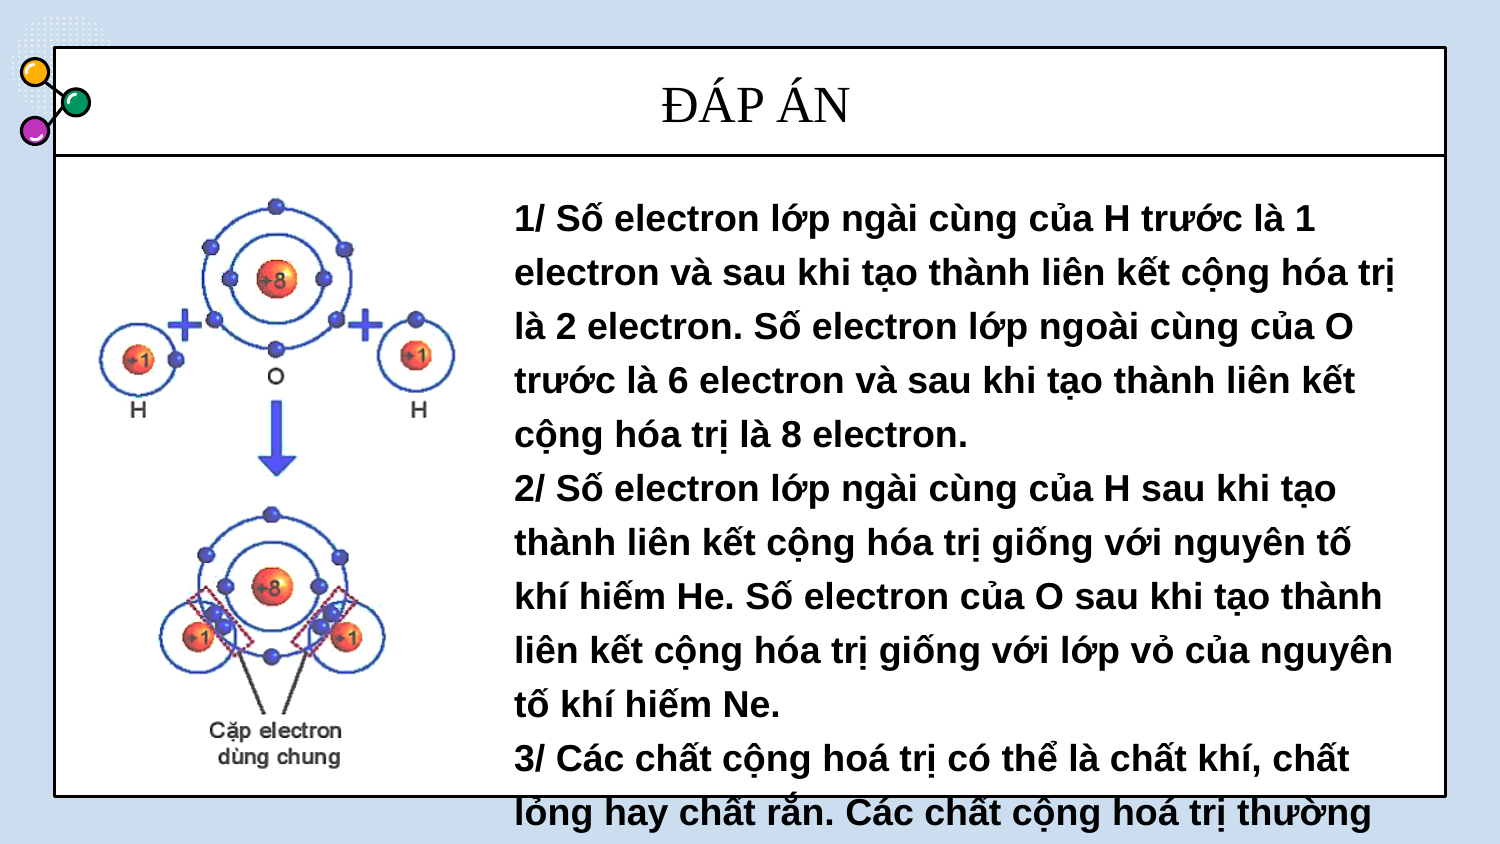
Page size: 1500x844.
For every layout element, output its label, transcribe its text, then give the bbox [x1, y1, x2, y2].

title ĐÁP ÁN [53, 46, 1447, 157]
text_box 1/ Số electron lớp ngài cùng của H trước là 1 electron và sau khi tạo thành liên kết cộng hóa trị là 2 electron. Số electron lớp ngoài cùng của O trước là 6 electron và sau khi tạo thành liên kết cộng hóa trị là 8 electron. 2/ Số electron lớp ngài cùng của H sau khi tạo thành liên kết cộng hóa trị giống với nguyên tố khí hiếm He. Số electron của O sau khi tạo thành liên kết cộng hóa trị giống với lớp vỏ của nguyên tố khí hiếm Ne. 3/ Các chất cộng hoá trị có thể là chất khí, chất lỏng hay chất rắn. Các chất cộng hoá trị thường có nhiệt độ nóng chảy và nhiệt độ sôi thấp. [499, 177, 1417, 844]
picture [140, 500, 396, 772]
picture [93, 177, 470, 489]
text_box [16, 58, 95, 149]
